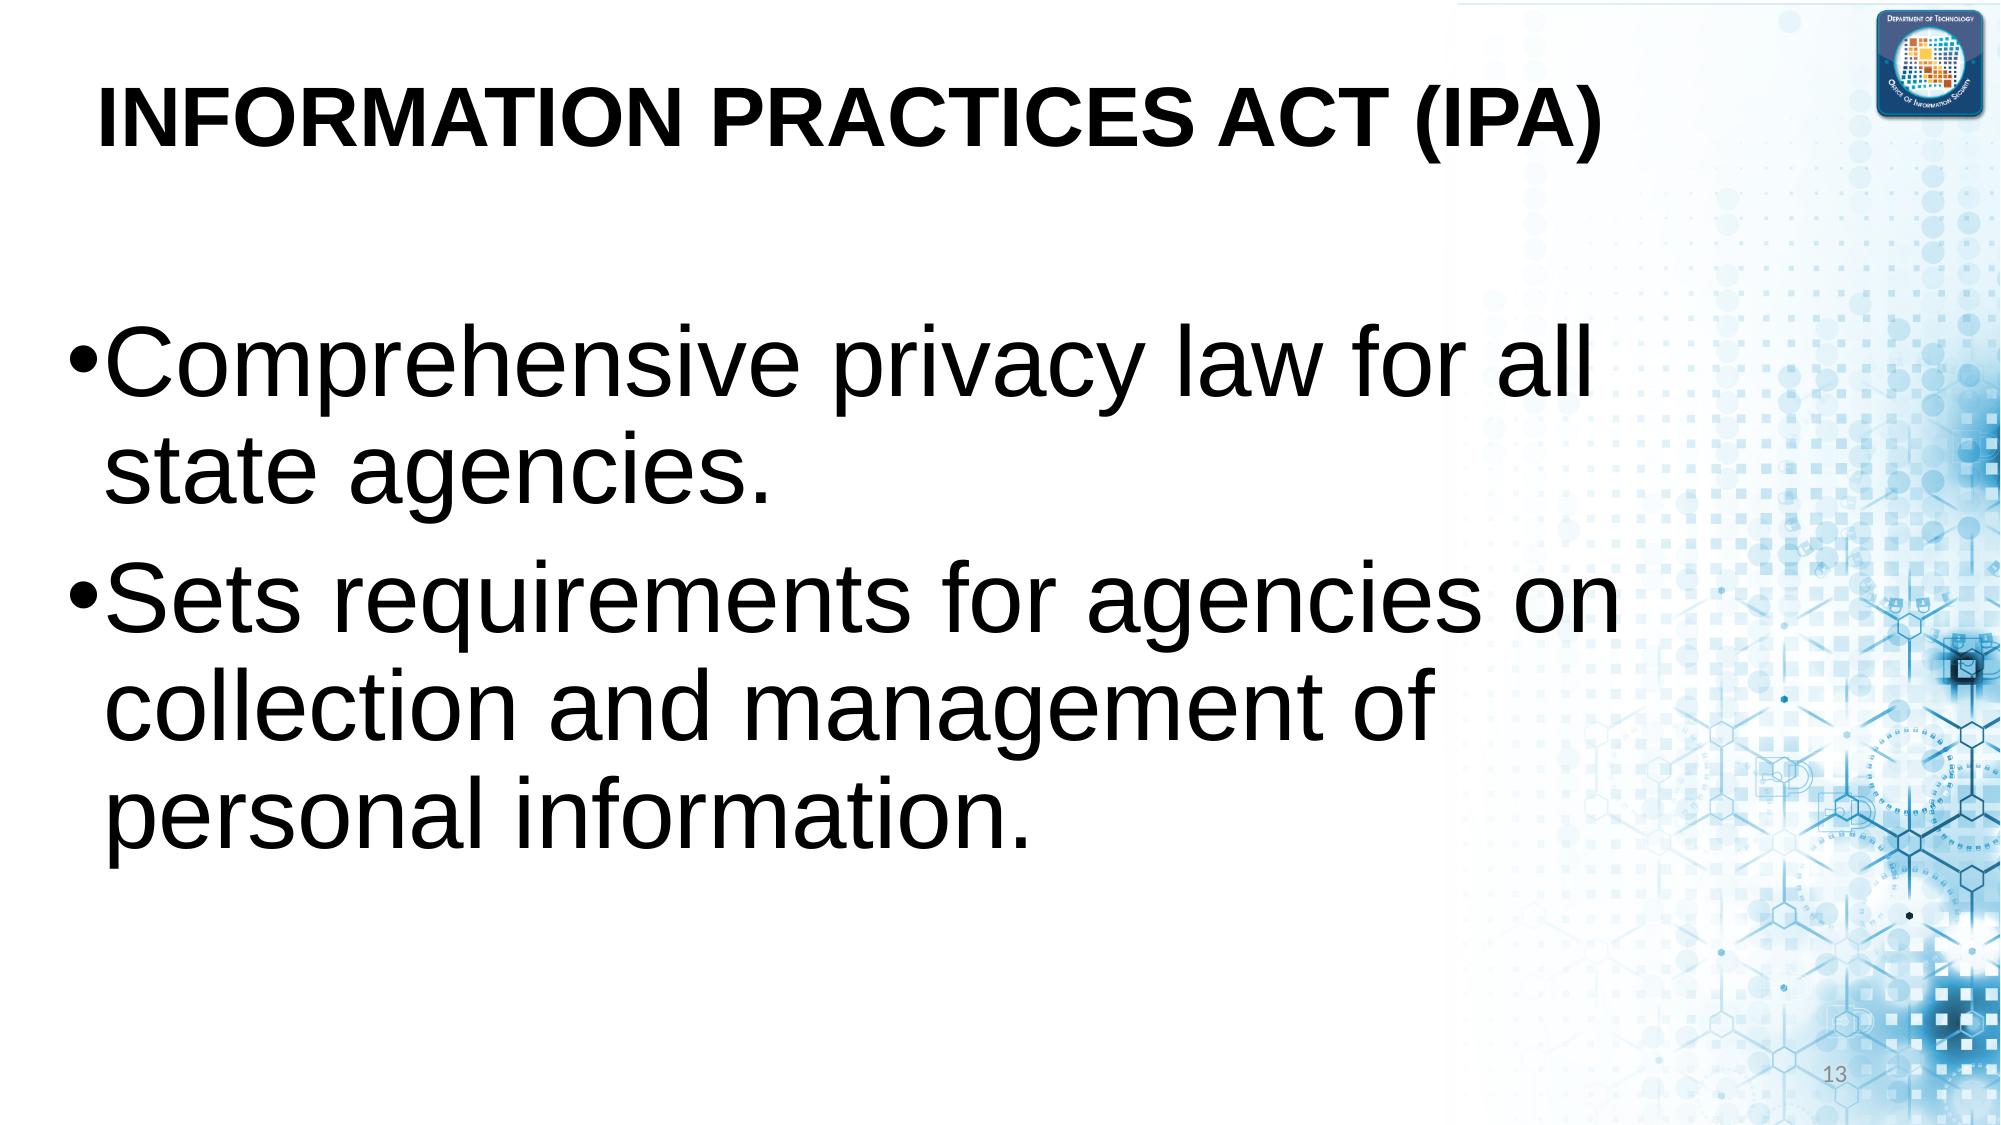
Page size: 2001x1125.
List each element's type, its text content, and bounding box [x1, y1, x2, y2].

slide_number 13 [1412, 1042, 1863, 1103]
title Information practices act (ipa) [27, 55, 1675, 183]
picture [0, 0, 2001, 1125]
text_box Comprehensive privacy law for all state agencies. Sets requirements for agencies on collection and management of personal information. [51, 302, 1699, 1000]
